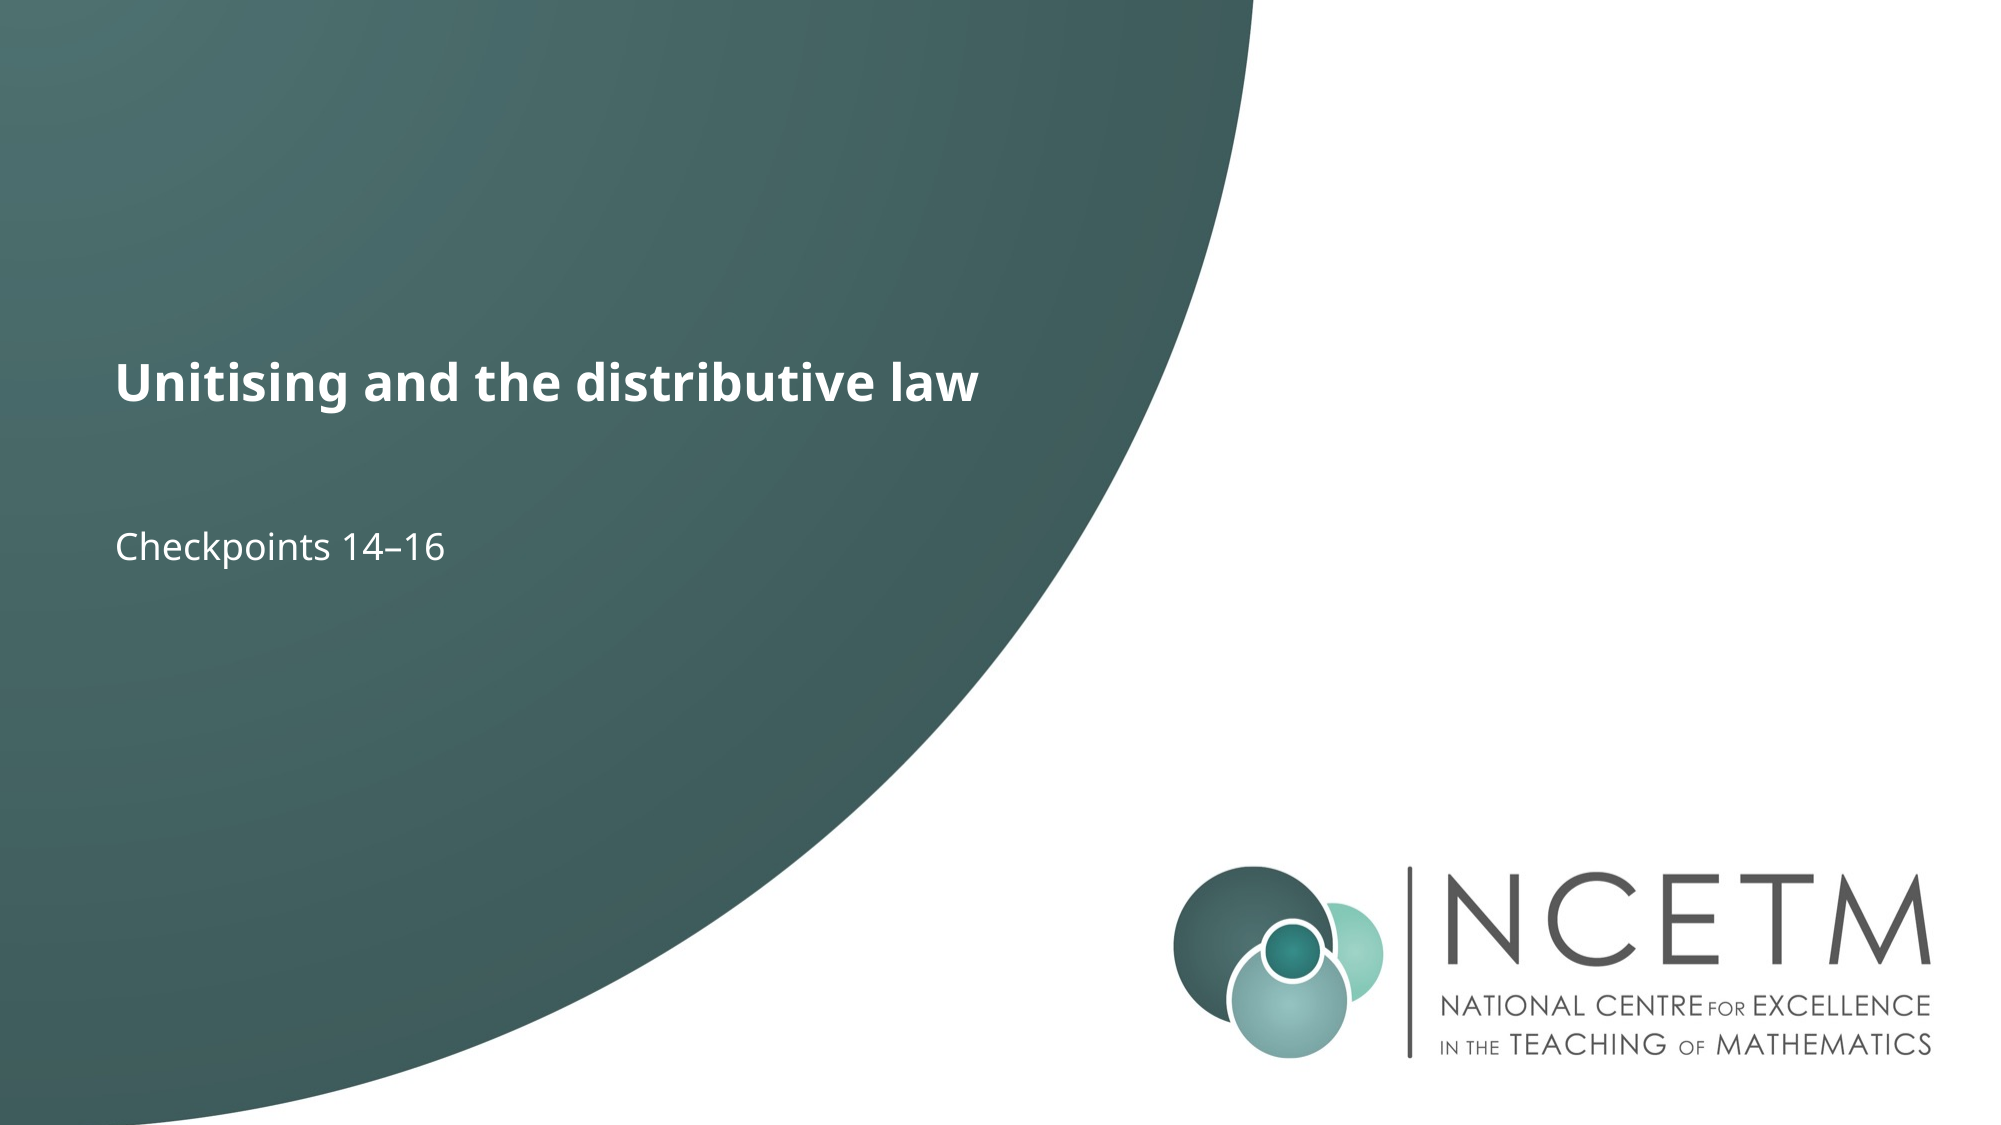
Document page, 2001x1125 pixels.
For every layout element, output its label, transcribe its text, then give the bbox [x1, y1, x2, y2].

picture [0, 0, 2001, 1125]
title Unitising and the distributive law [99, 349, 1000, 456]
subtitle Checkpoints 14–16 [99, 520, 1095, 710]
